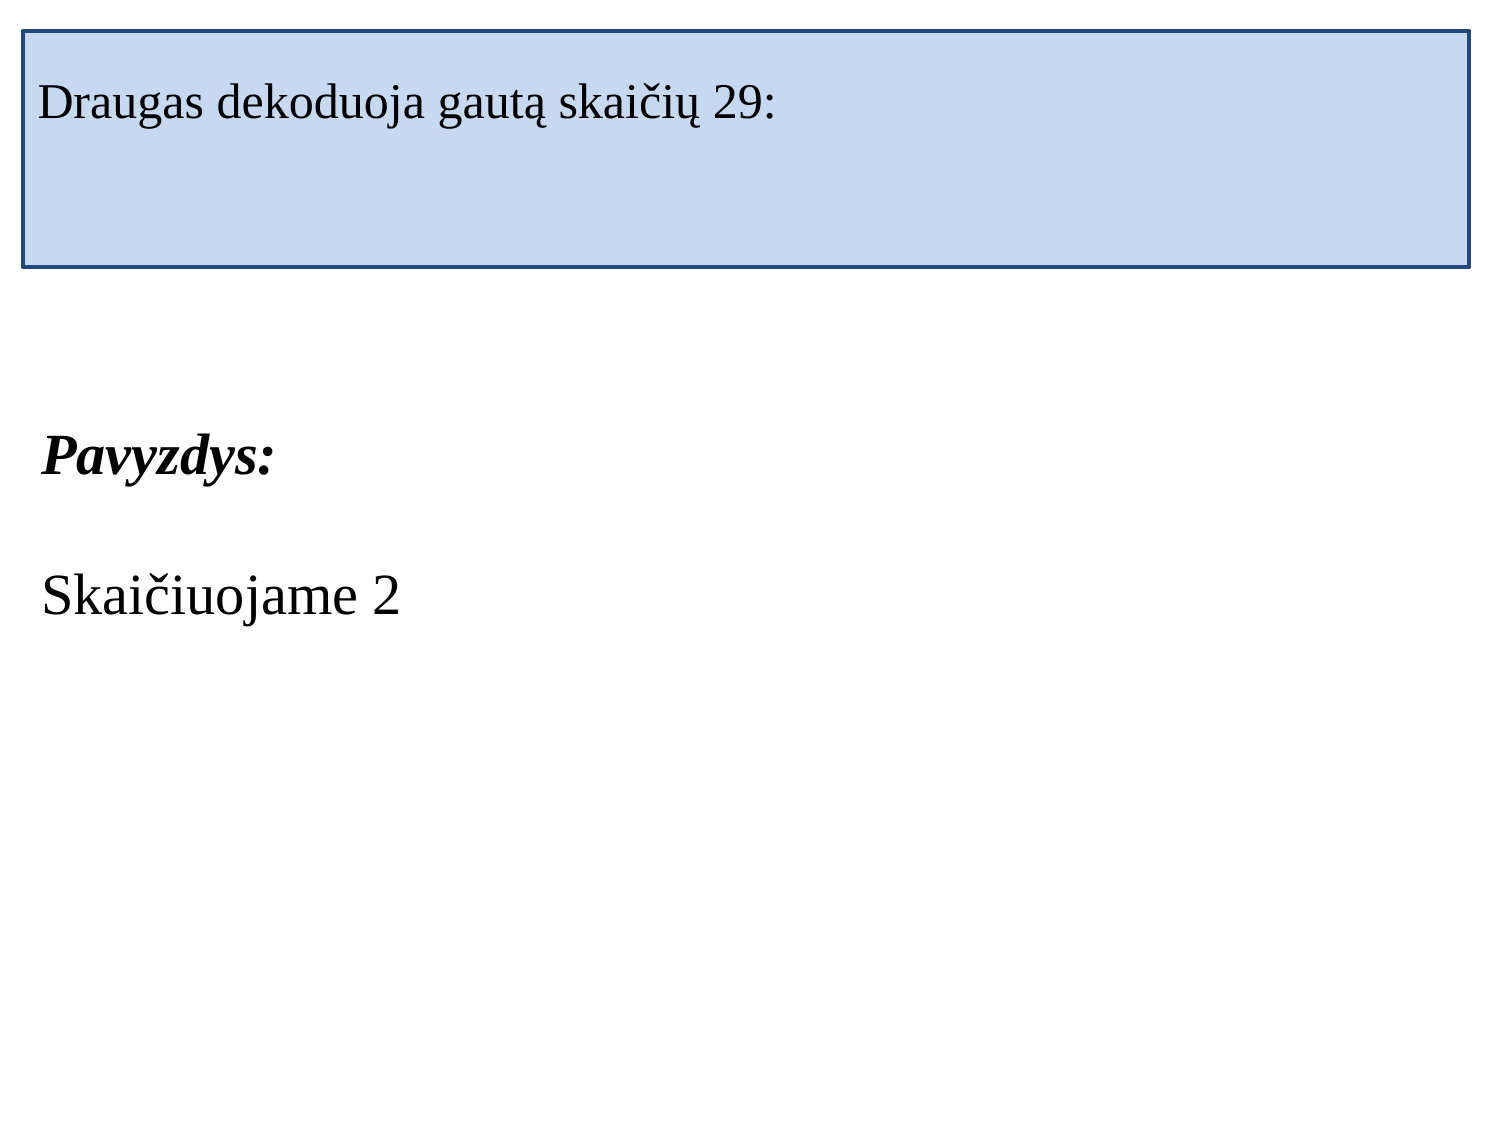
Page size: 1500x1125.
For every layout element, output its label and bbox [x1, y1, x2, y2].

text_box [21, 29, 1471, 269]
